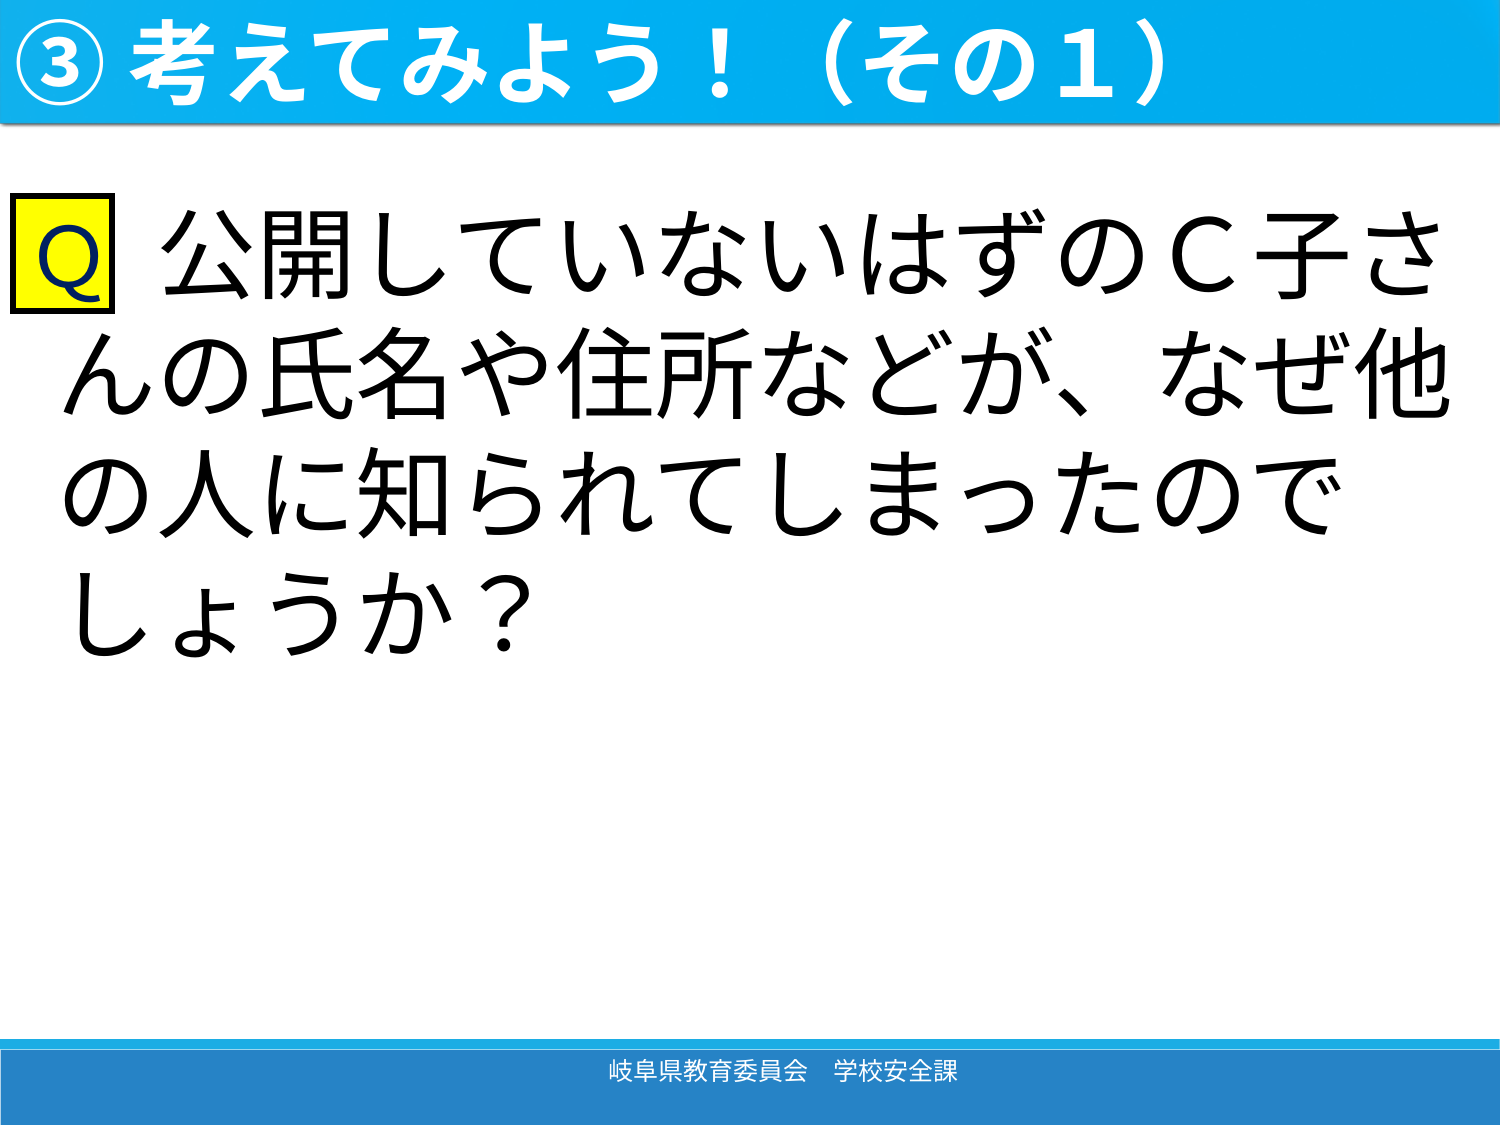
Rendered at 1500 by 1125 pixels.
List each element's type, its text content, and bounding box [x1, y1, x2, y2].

text_box Ｑ [13, 196, 113, 312]
text_box 公開していないはずのＣ子さんの氏名や住所などが、なぜ他の人に知られてしまったのでしょうか？ [41, 184, 1500, 679]
text_box 岐阜県教育委員会 学校安全課 [530, 1047, 1037, 1108]
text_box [0, 0, 1500, 138]
